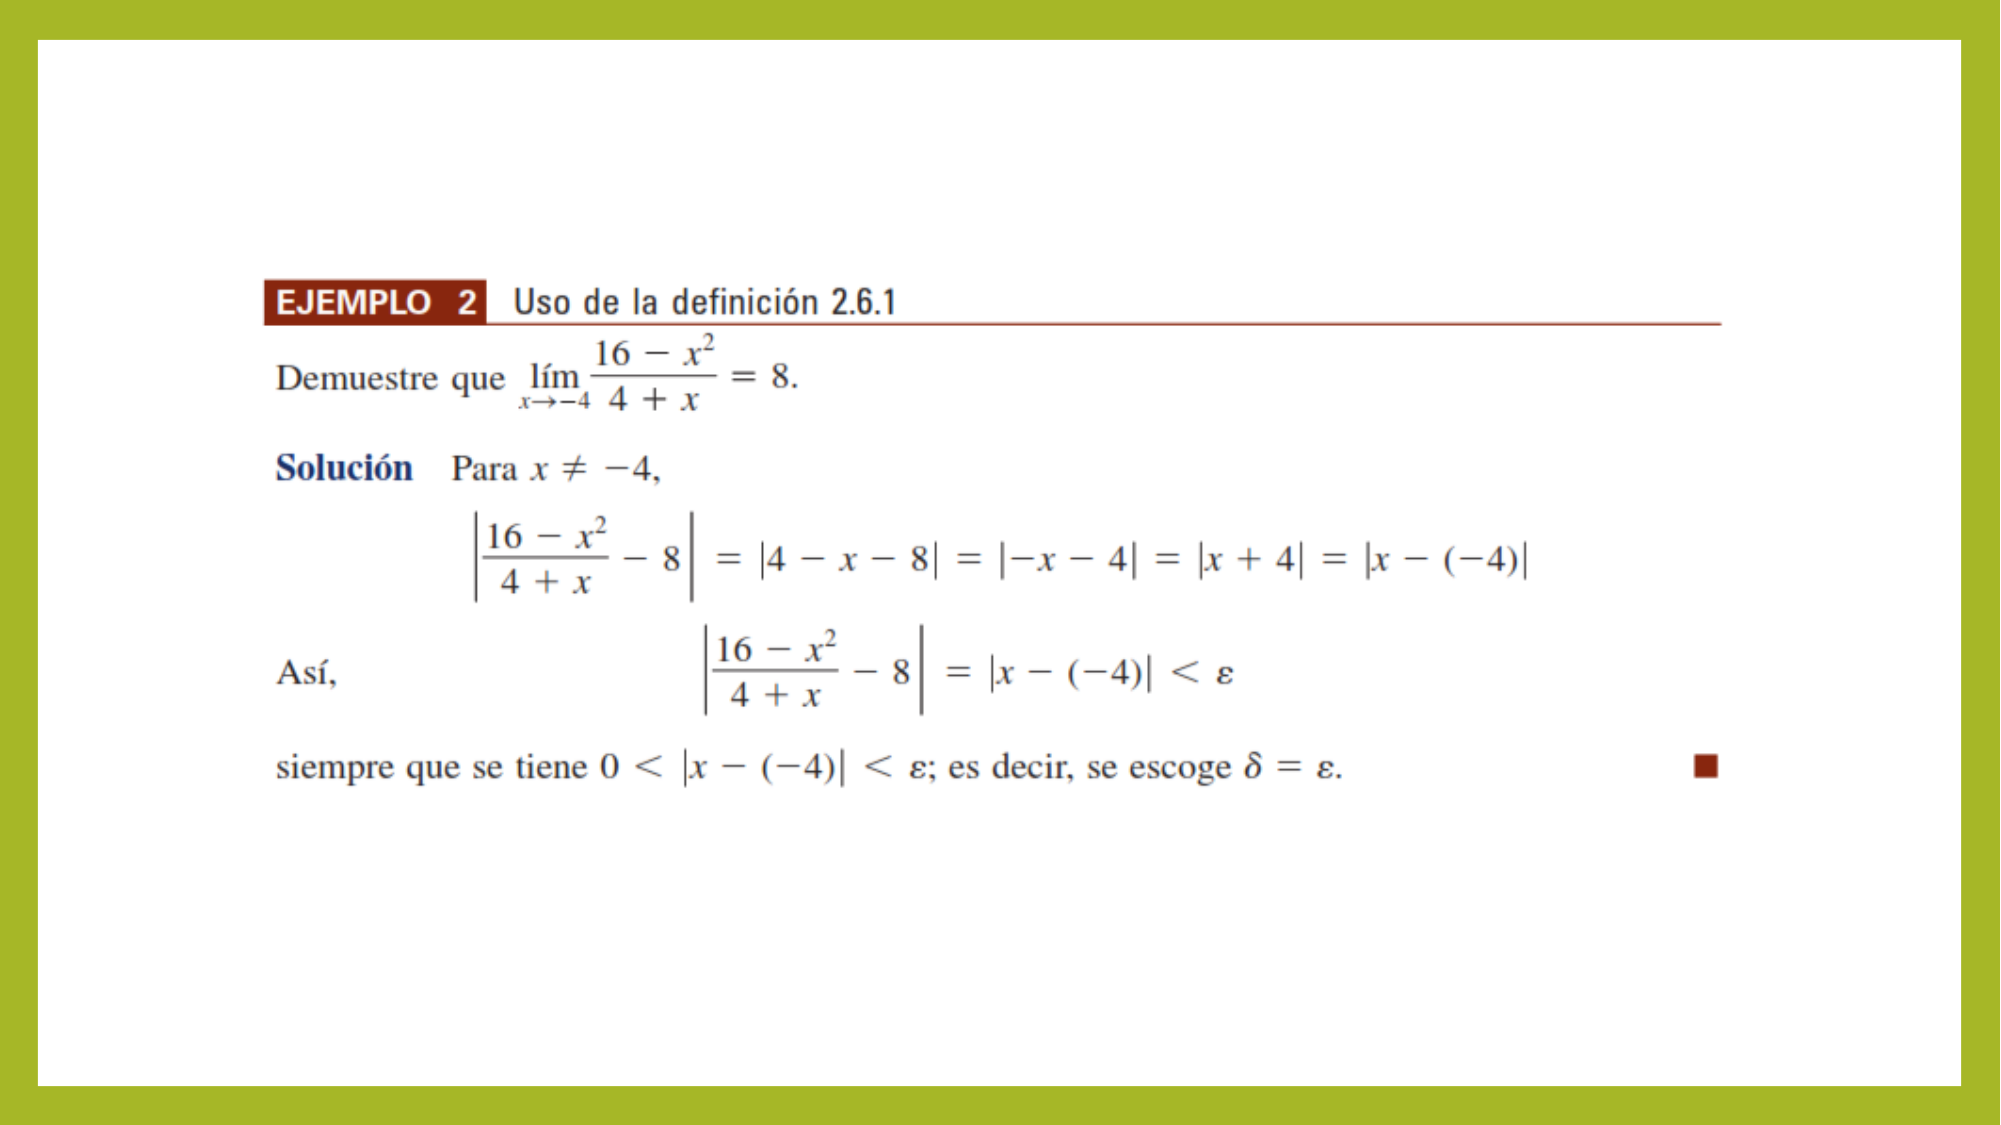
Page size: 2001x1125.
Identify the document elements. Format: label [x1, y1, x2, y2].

picture [245, 260, 1728, 823]
